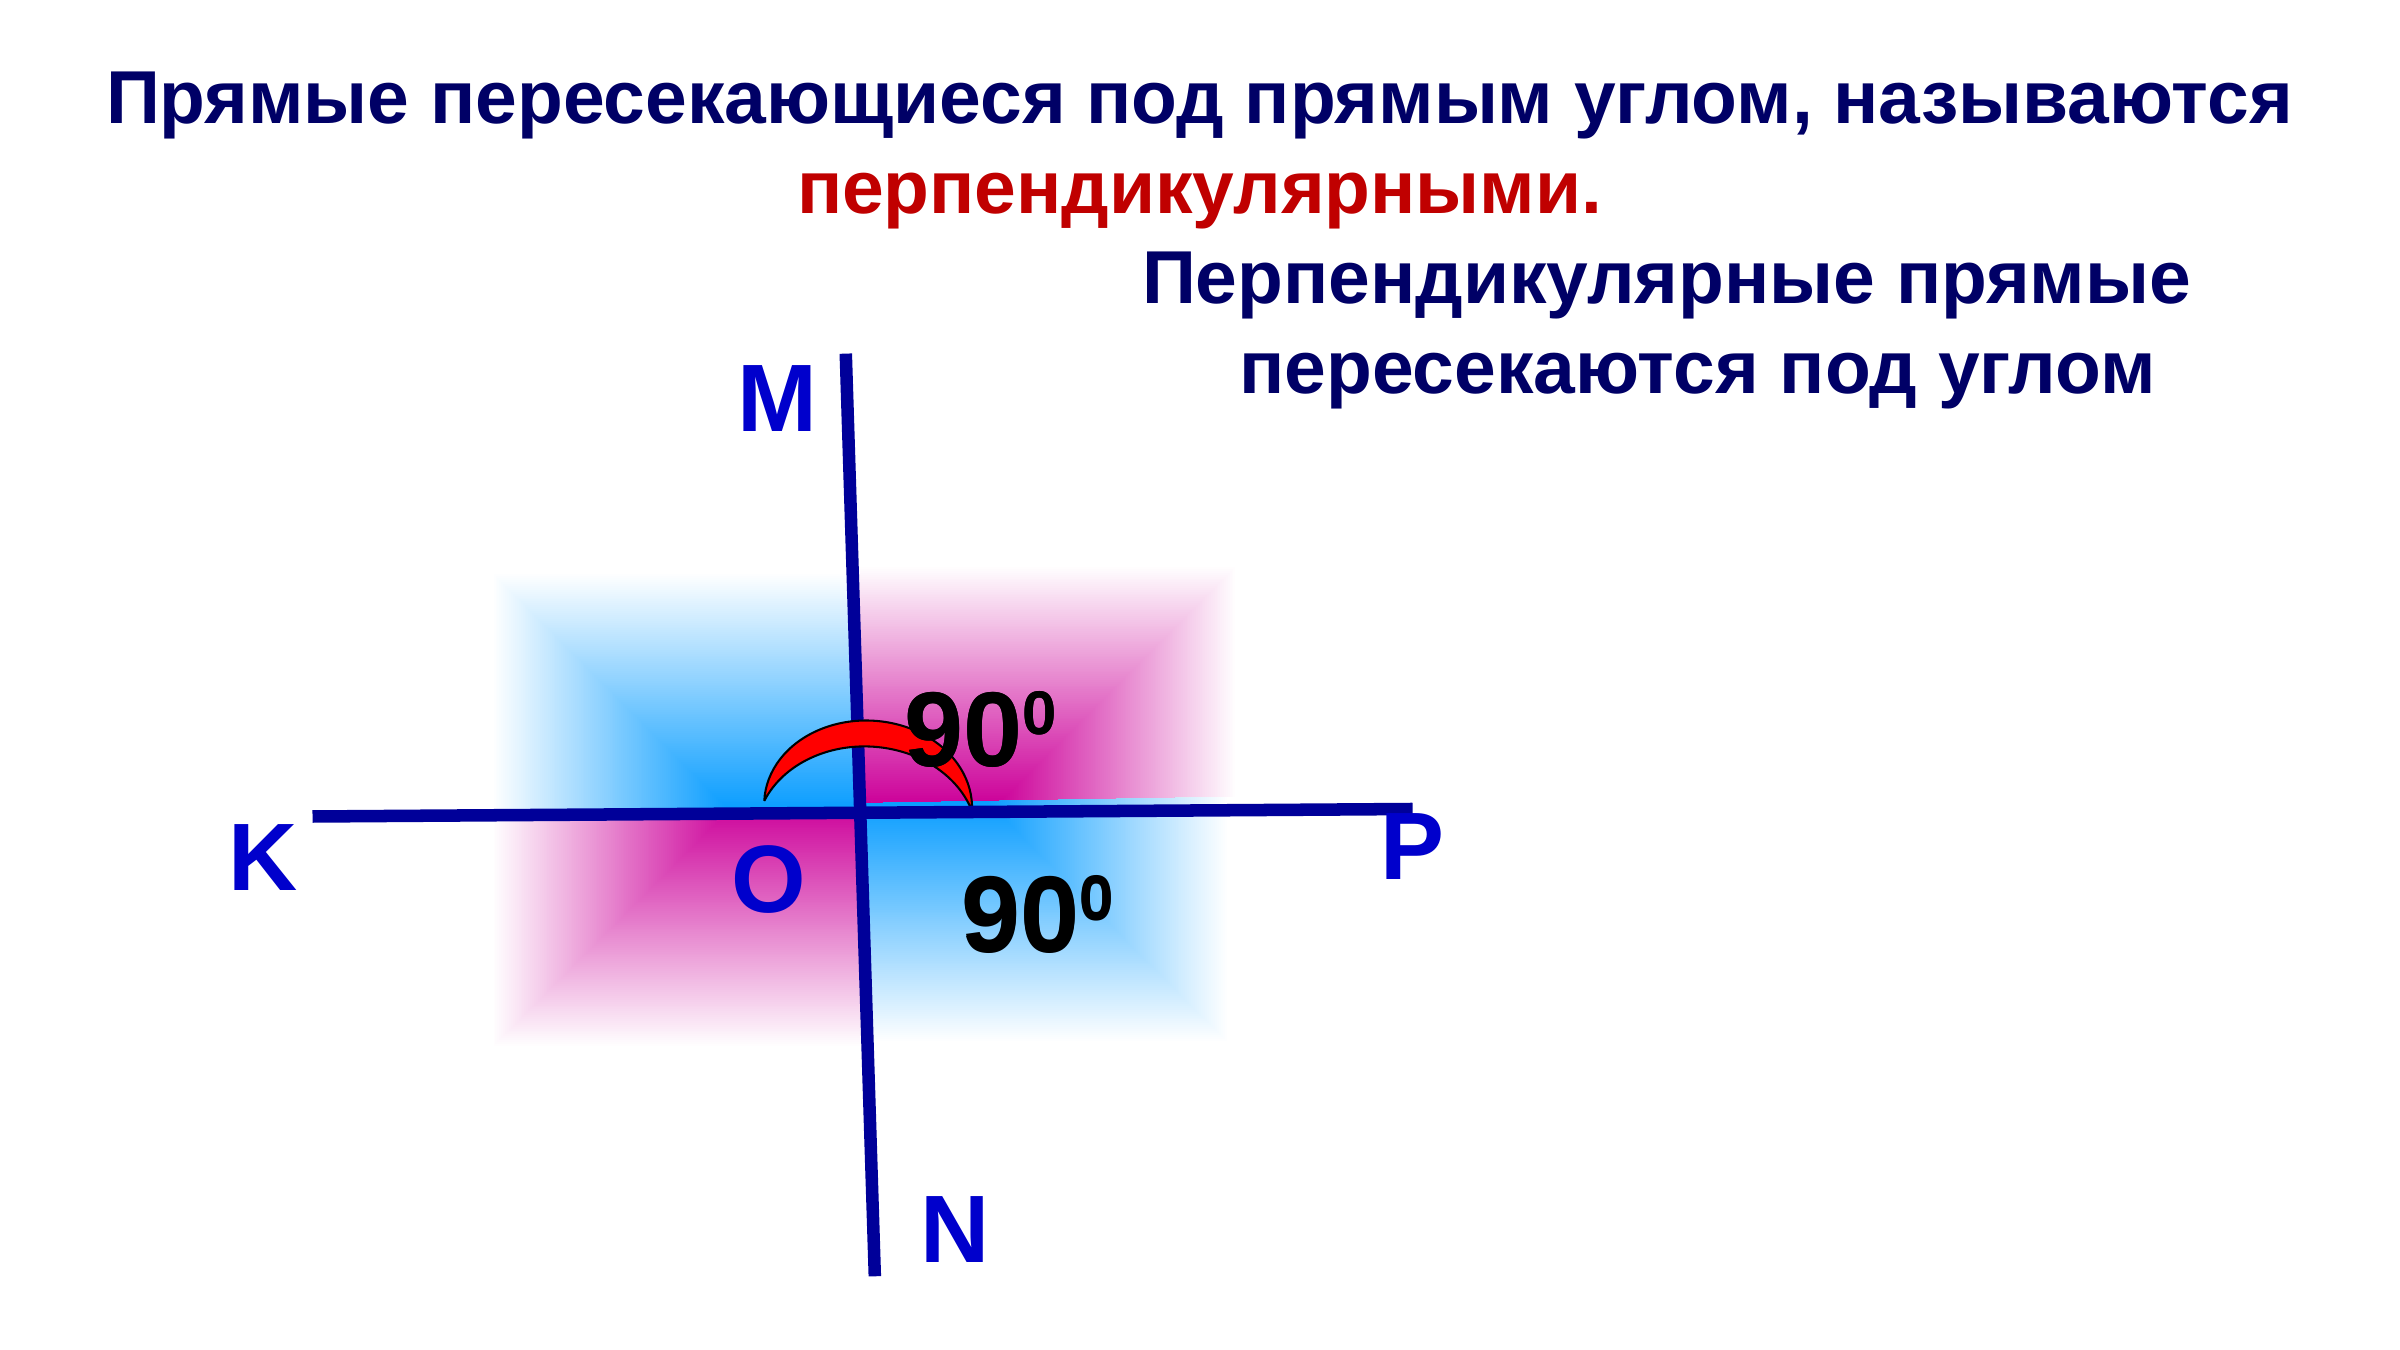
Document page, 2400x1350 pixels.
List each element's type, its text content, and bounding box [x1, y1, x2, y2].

text_box P [1358, 773, 1466, 910]
text_box [847, 325, 1636, 799]
text_box [764, 720, 882, 801]
text_box [966, 799, 973, 811]
text_box [88, 813, 866, 1291]
text_box [859, 747, 966, 803]
text_box K [206, 783, 320, 921]
text_box 900 [882, 649, 1079, 799]
text_box O [709, 805, 841, 943]
text_box 900 [939, 833, 1135, 983]
text_box [123, 324, 860, 820]
text_box N [898, 1156, 1012, 1293]
text_box [860, 801, 971, 812]
text_box [861, 791, 1597, 1295]
text_box M [716, 324, 839, 462]
